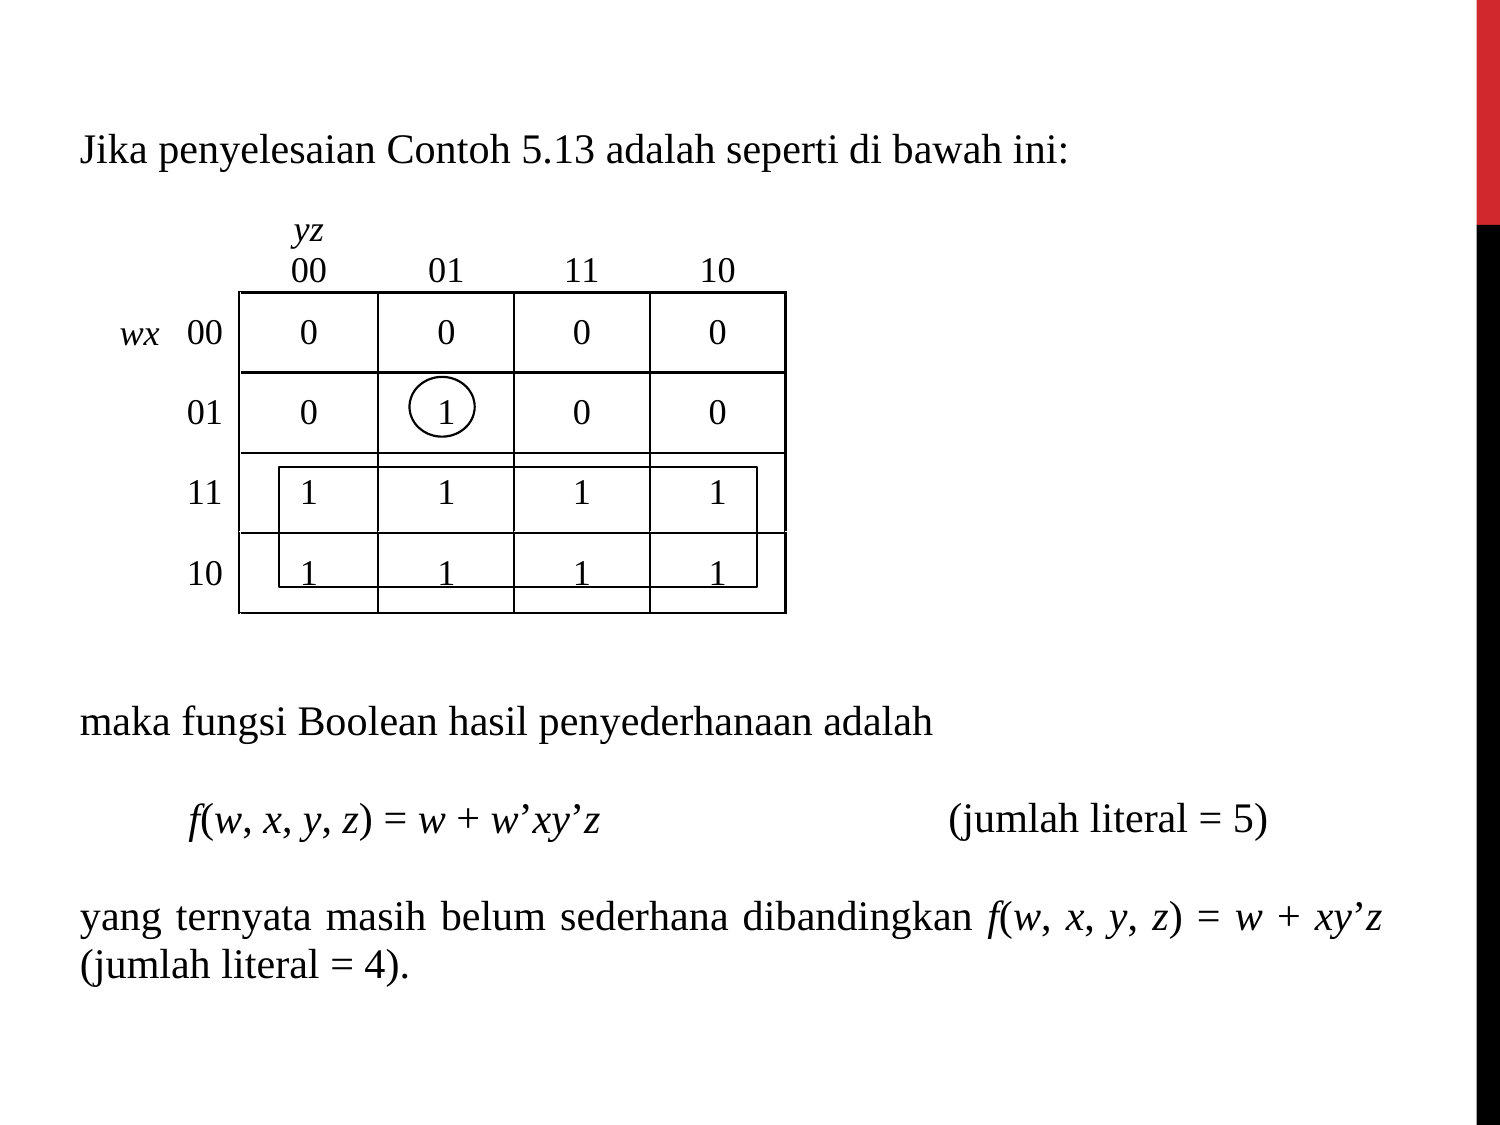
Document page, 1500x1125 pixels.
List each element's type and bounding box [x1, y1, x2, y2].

list [61, 124, 1401, 990]
